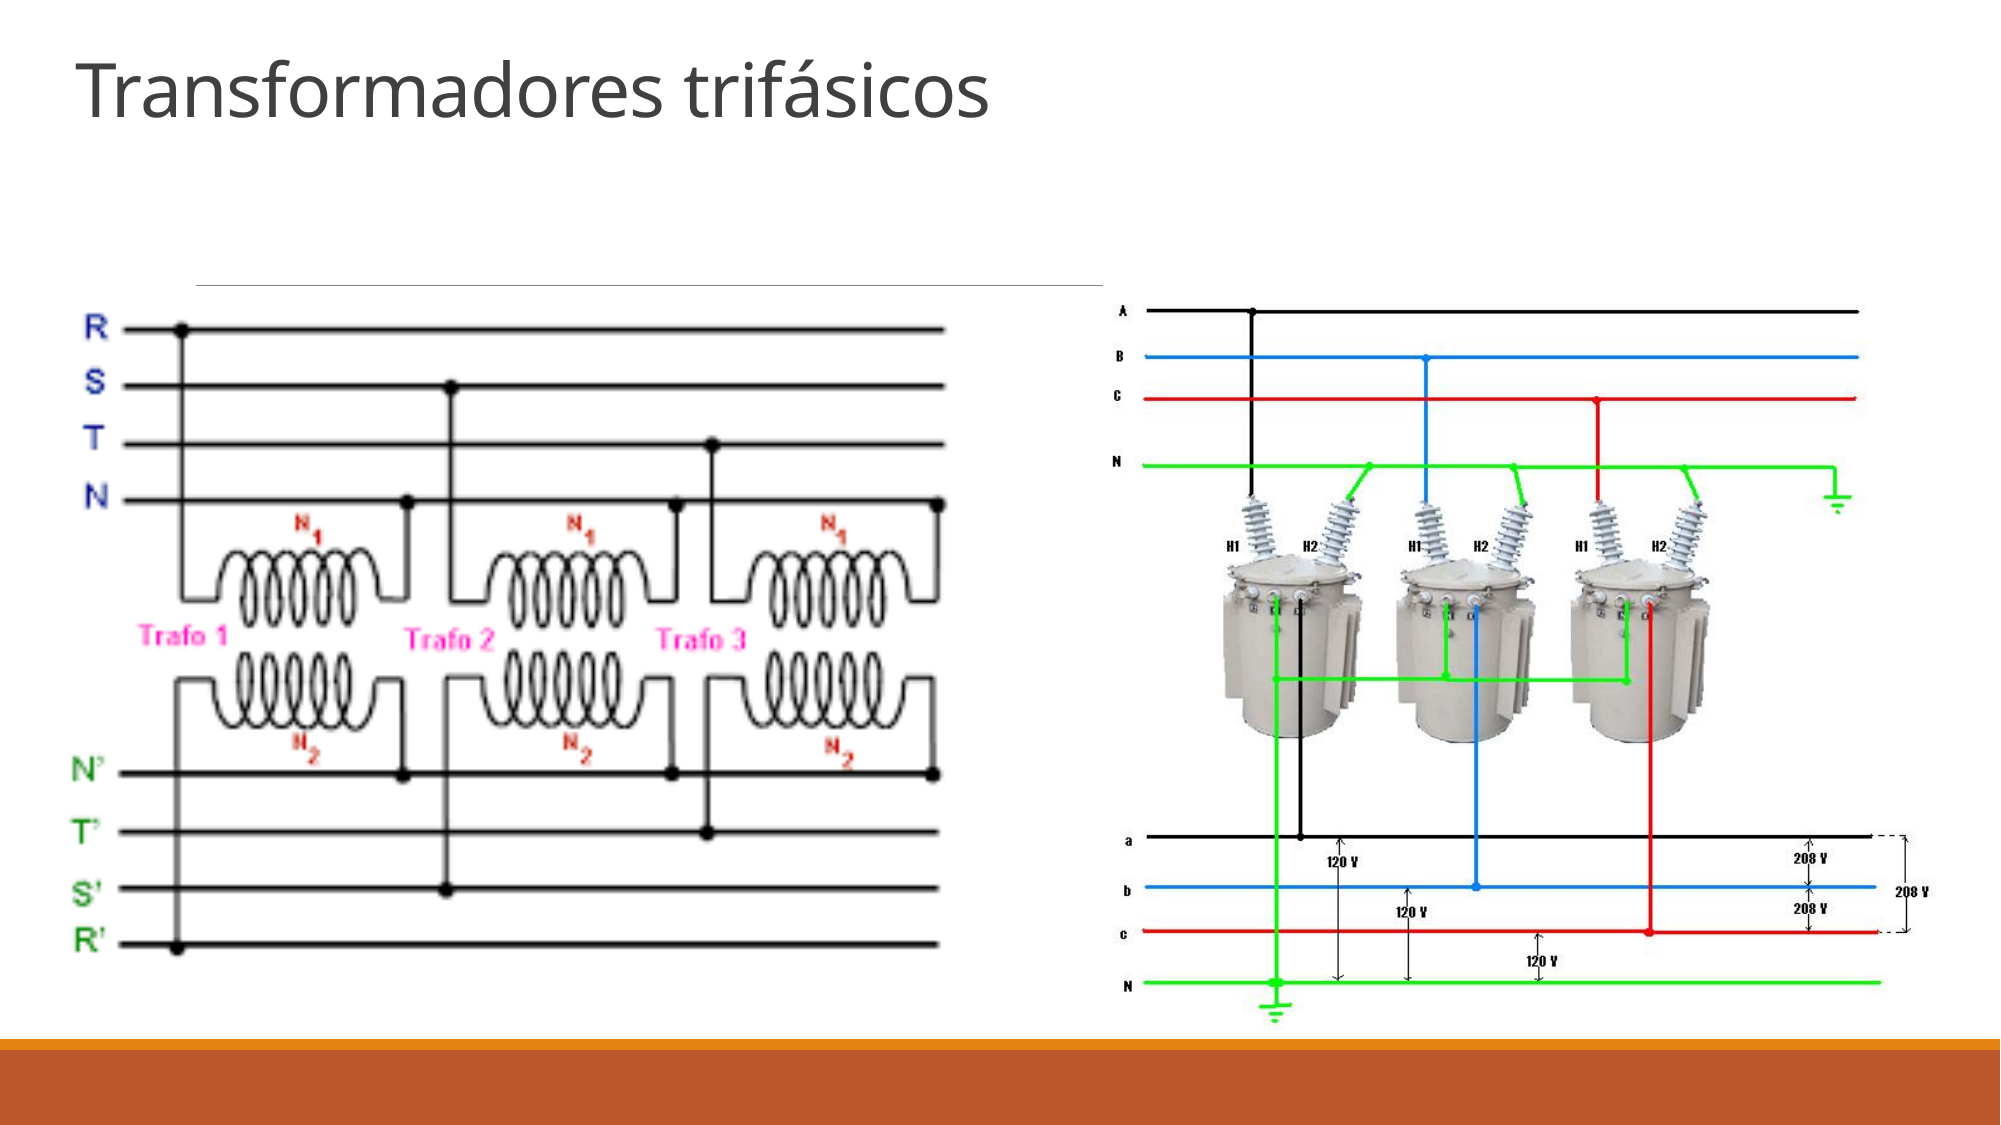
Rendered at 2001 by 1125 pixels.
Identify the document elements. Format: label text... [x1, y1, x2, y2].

picture [59, 301, 970, 975]
picture [1103, 285, 1981, 1031]
title Transformadores trifásicos [60, 26, 1026, 140]
